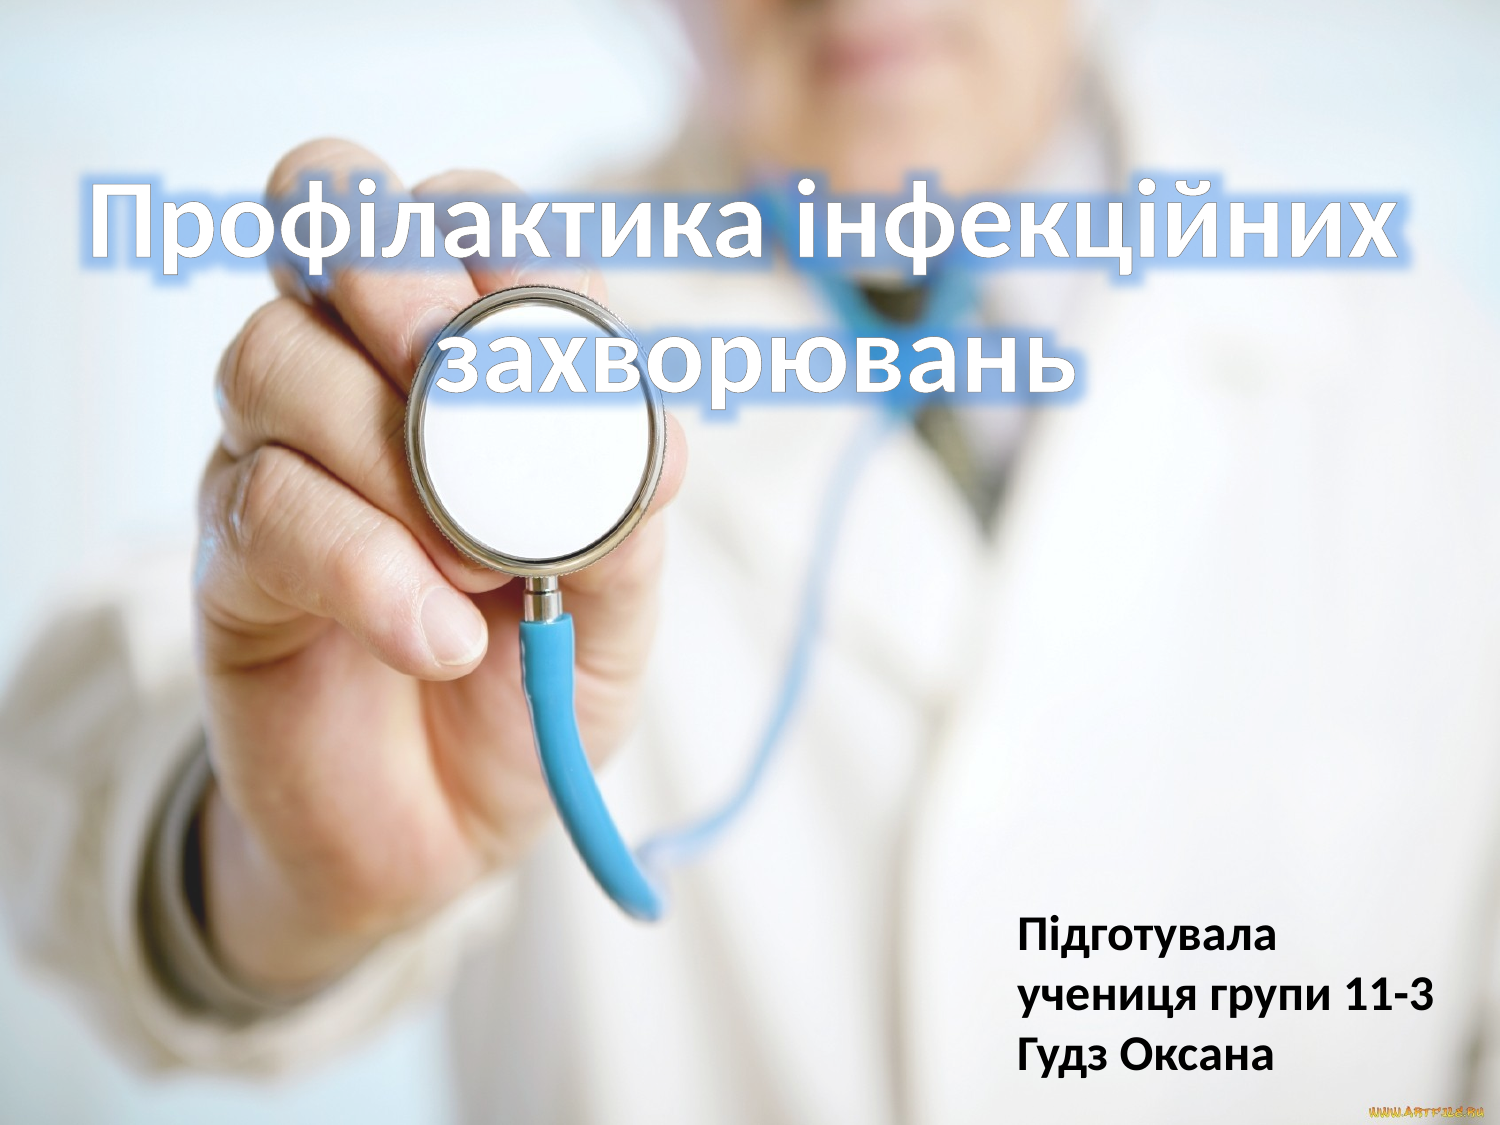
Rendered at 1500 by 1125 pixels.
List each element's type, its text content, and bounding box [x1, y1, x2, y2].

text_box Профілактика інфекційних захворювань [71, 137, 1441, 423]
text_box Підготувала учениця групи 11-3 Гудз Оксана [1002, 893, 1461, 1089]
